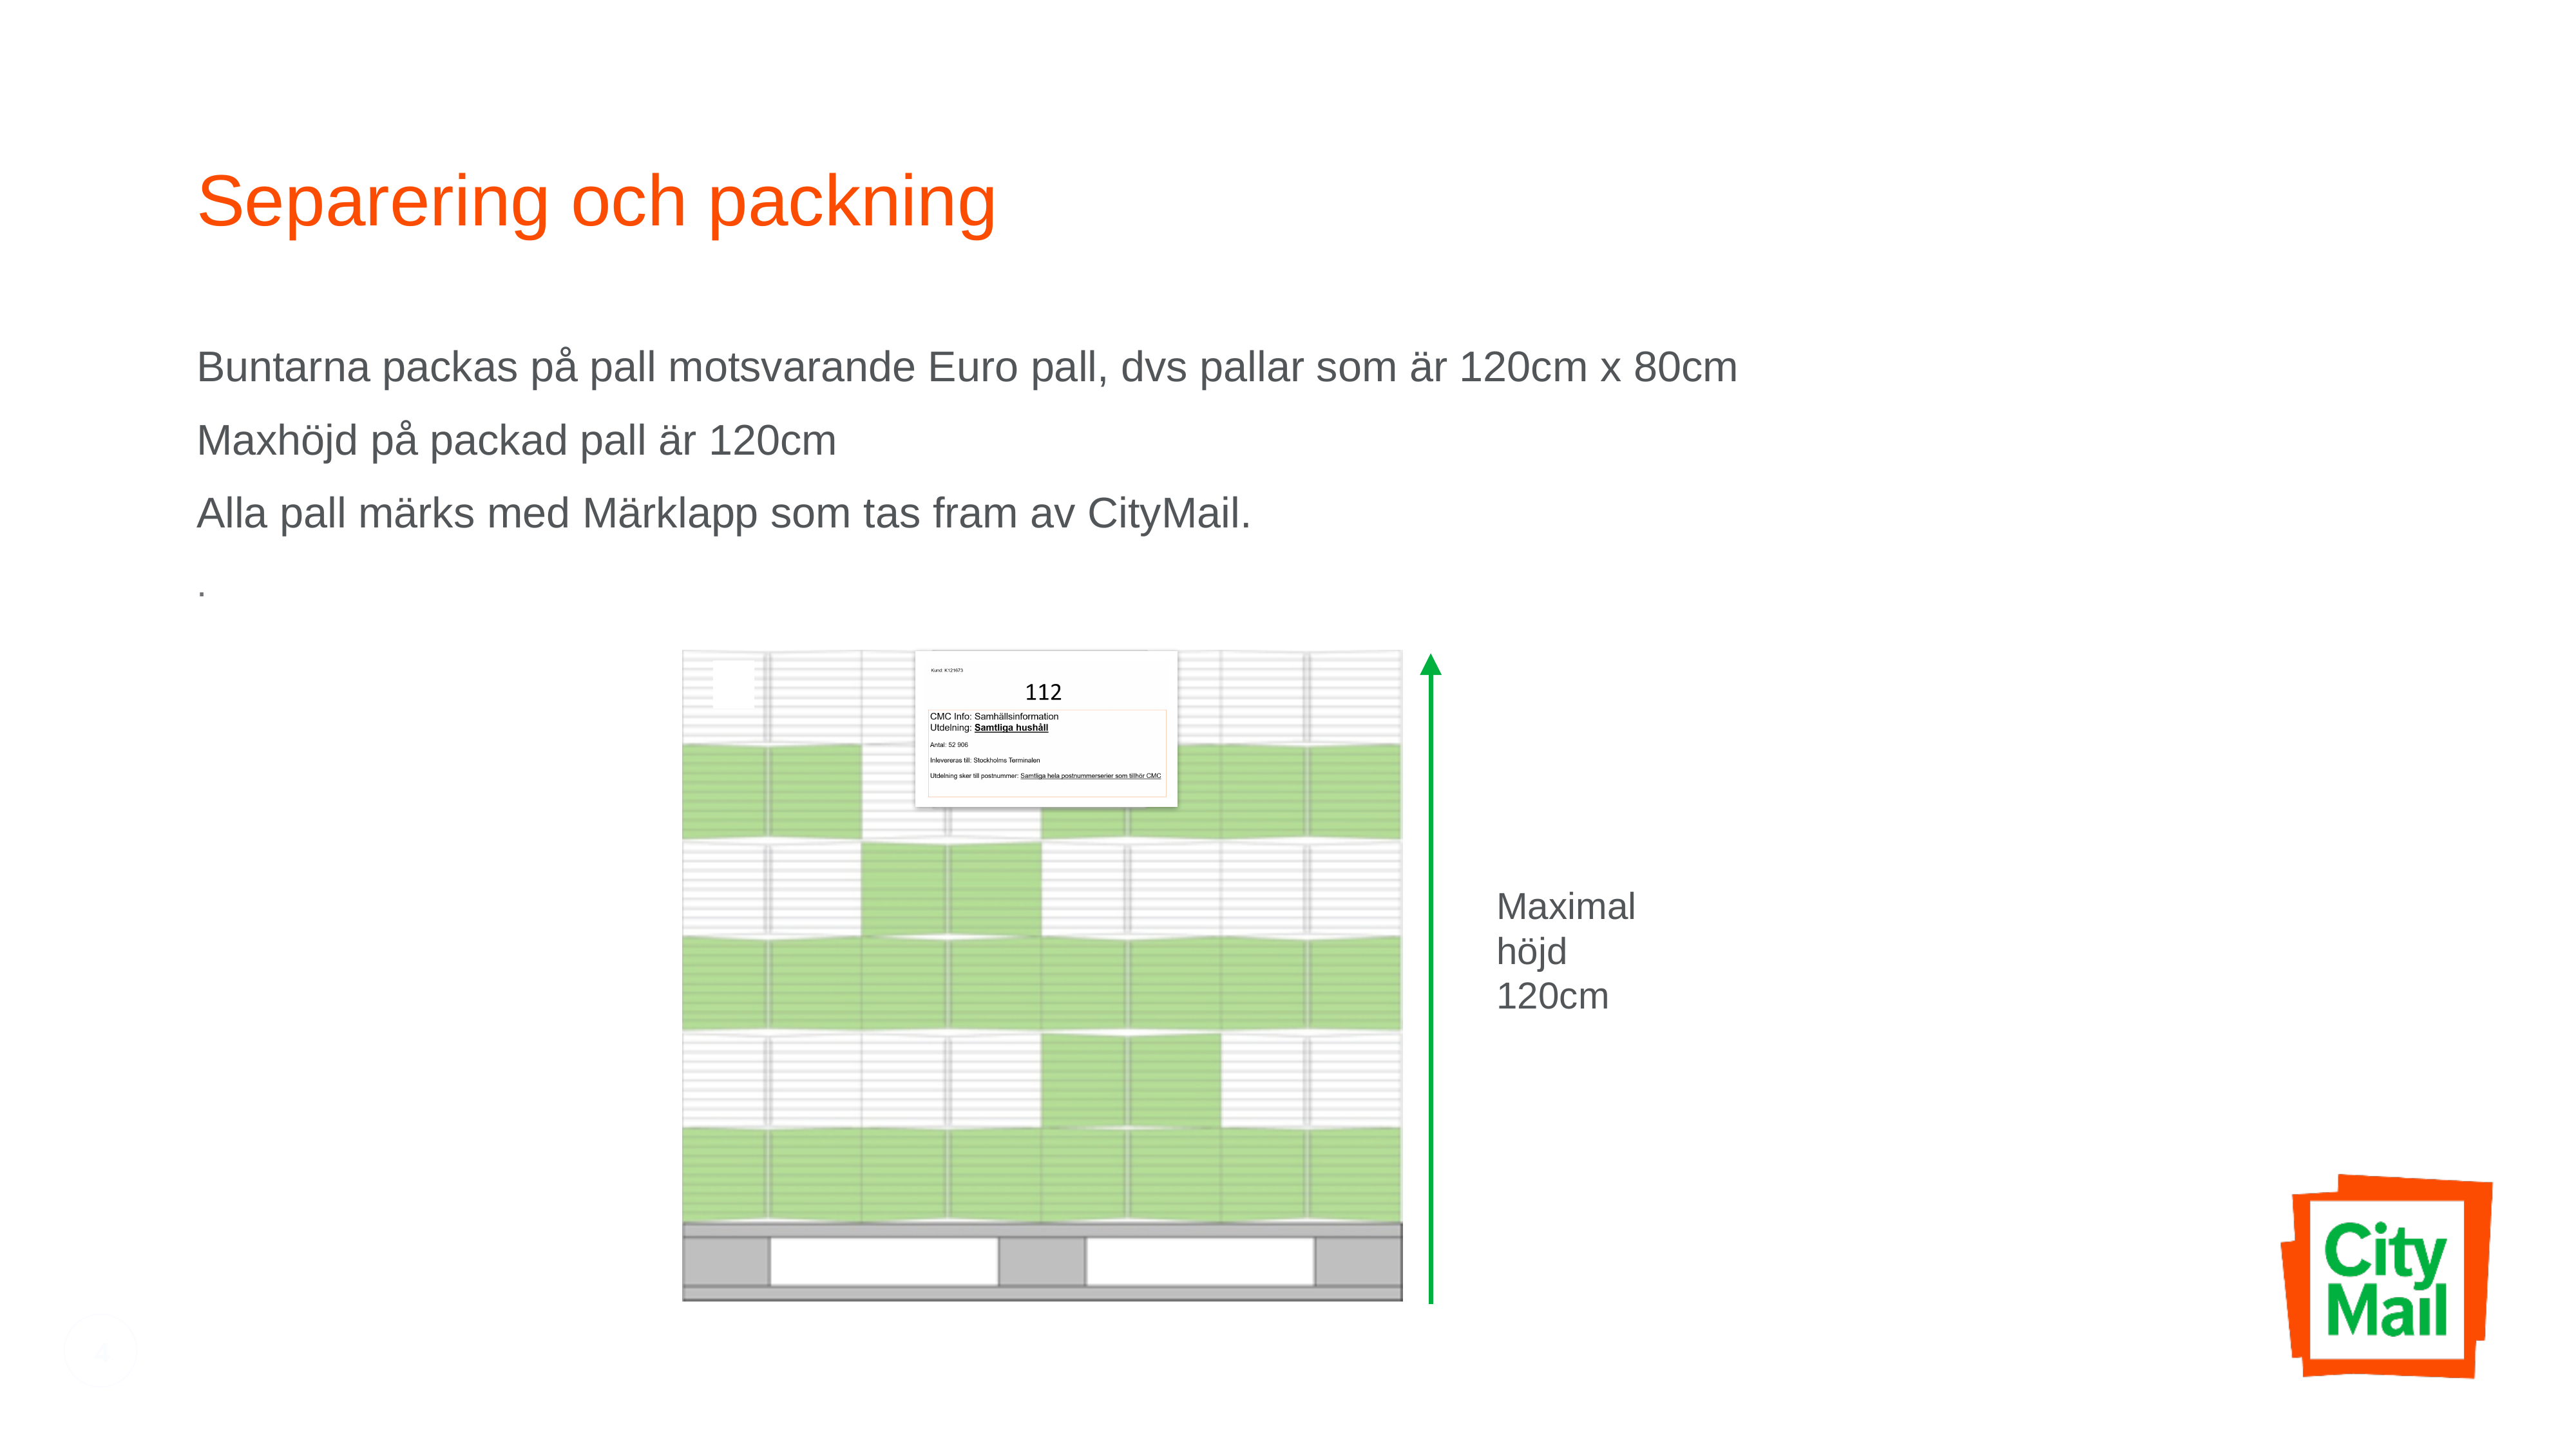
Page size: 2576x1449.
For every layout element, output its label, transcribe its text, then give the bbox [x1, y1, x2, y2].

picture [682, 650, 1403, 1302]
text_box Maximal höjd 120cm [1487, 876, 1677, 1021]
list Buntarna packas på pall motsvarande Euro pall, dvs pallar som är 120cm x 80cm Maxhöjd på packad pall är 120cm Alla pall märks med Märklapp som tas fram av CityMail. . [177, 334, 2258, 1331]
title Separering och packning [177, 113, 2258, 292]
picture [2231, 1122, 2544, 1439]
